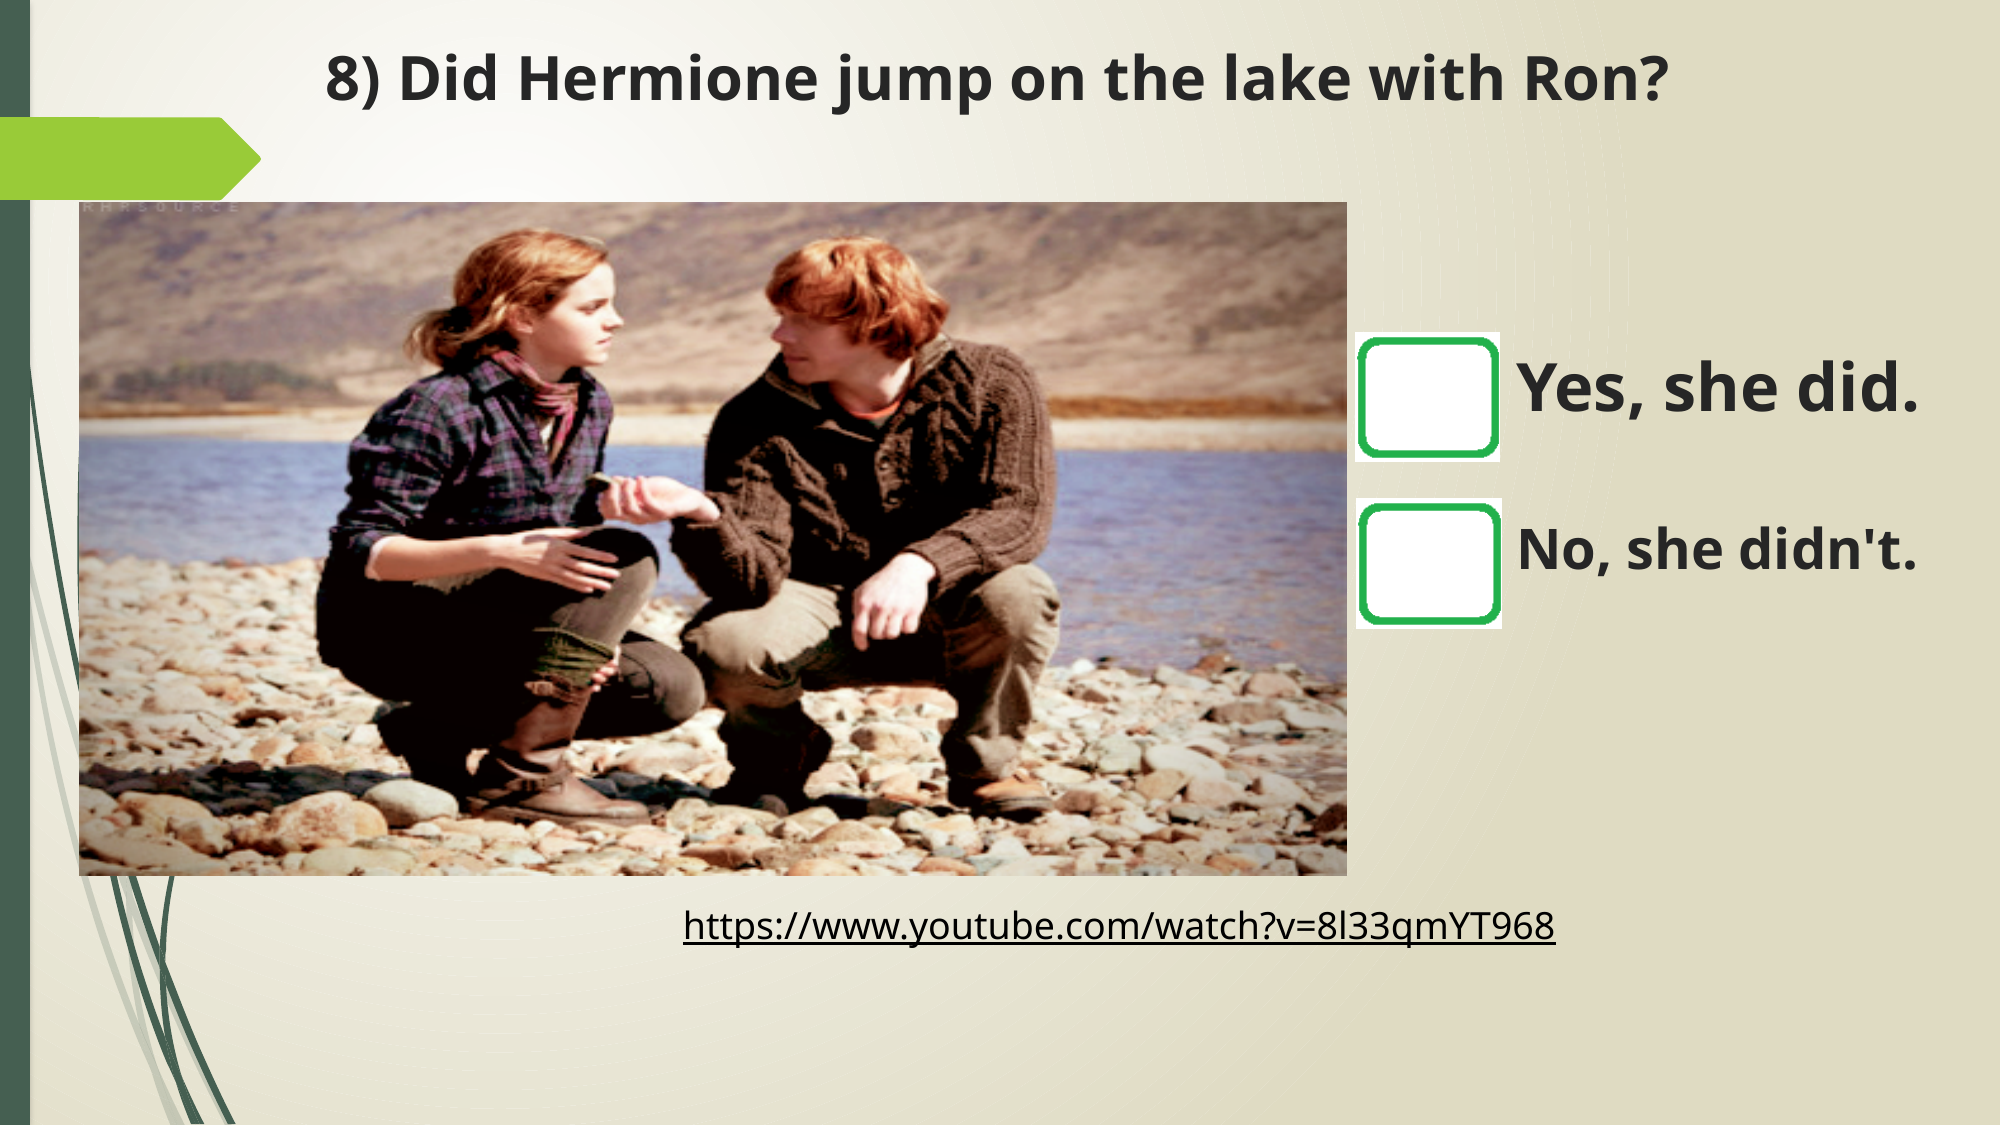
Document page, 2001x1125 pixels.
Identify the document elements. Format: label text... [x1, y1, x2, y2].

text_box Yes, she did. [1504, 337, 1971, 457]
picture [1355, 332, 1501, 463]
picture [1356, 498, 1502, 629]
picture [78, 201, 1347, 876]
text_box https://www.youtube.com/watch?v=8l33qmYT968 [668, 894, 1669, 961]
text_box No, she didn't. [1502, 505, 1971, 636]
title 8) Did Hermione jump on the lake with Ron? [310, 31, 1703, 140]
